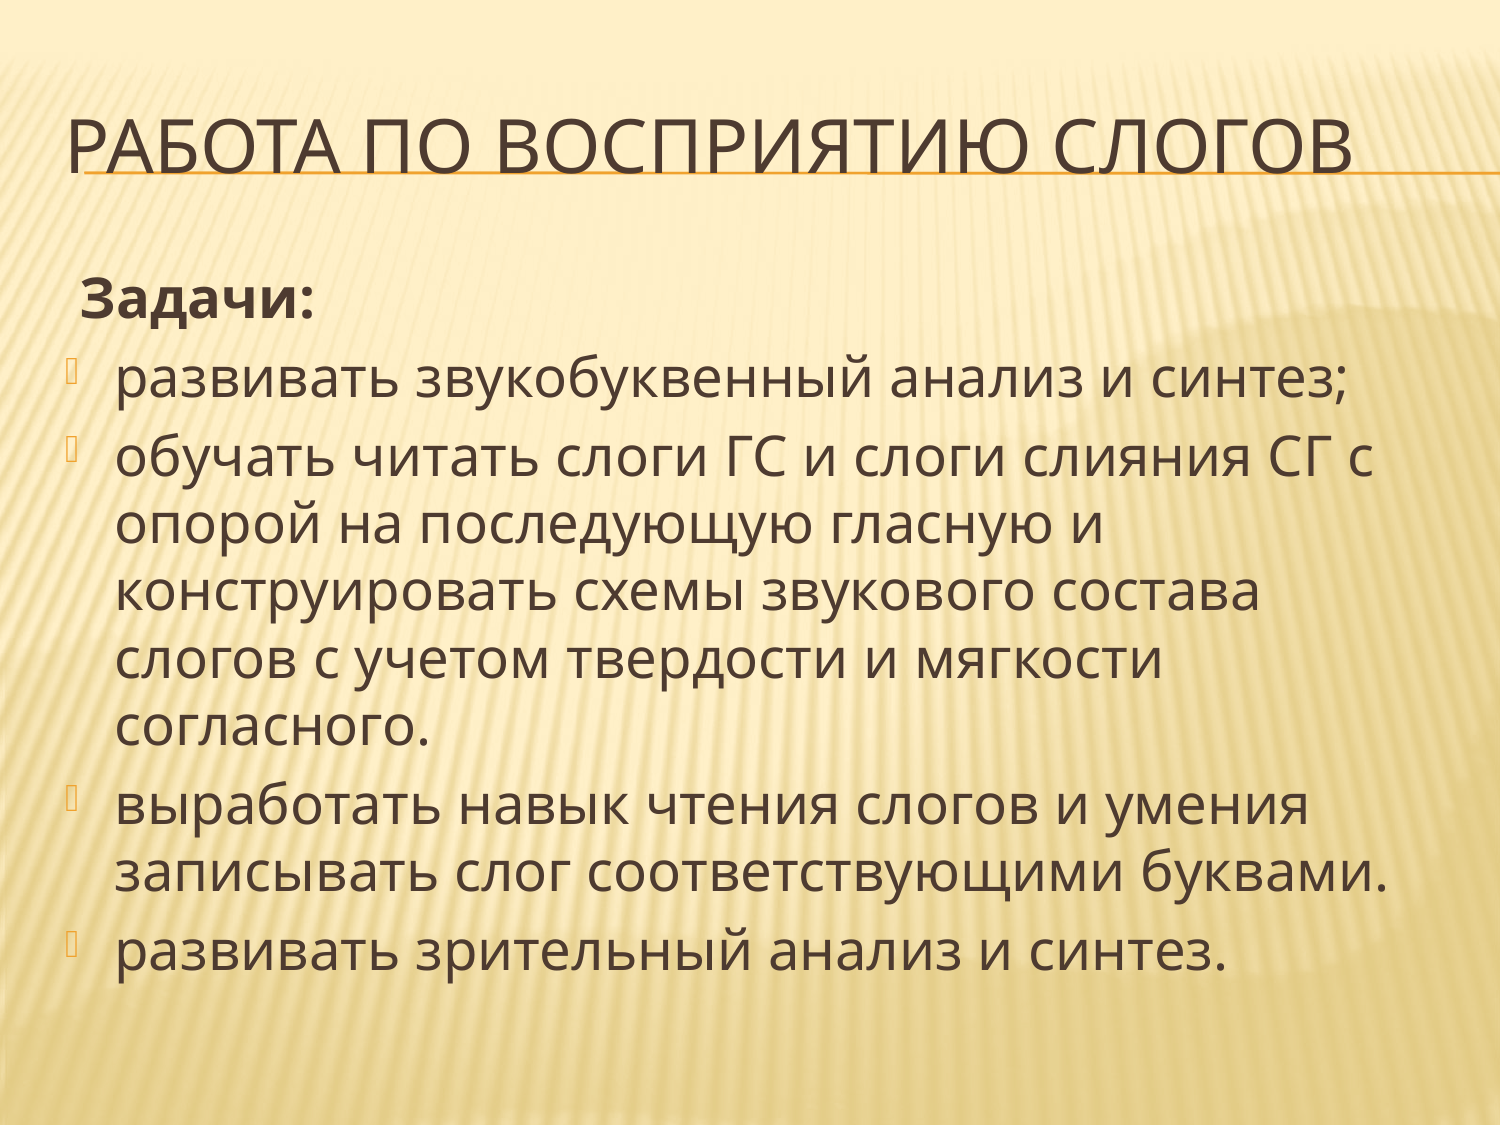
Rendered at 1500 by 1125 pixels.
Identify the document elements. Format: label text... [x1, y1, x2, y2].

list Задачи: развивать звукобуквенный анализ и синтез; обучать читать слоги ГС и слоги слияния СГ с опорой на последующую гласную и конструировать схемы звукового состава слогов с учетом твердости и мягкости согласного. выработать навык чтения слогов и умения записывать слог соответствующими буквами. развивать зрительный анализ и синтез. [49, 254, 1476, 998]
title Работа по восприятию слогов [50, 75, 1475, 213]
